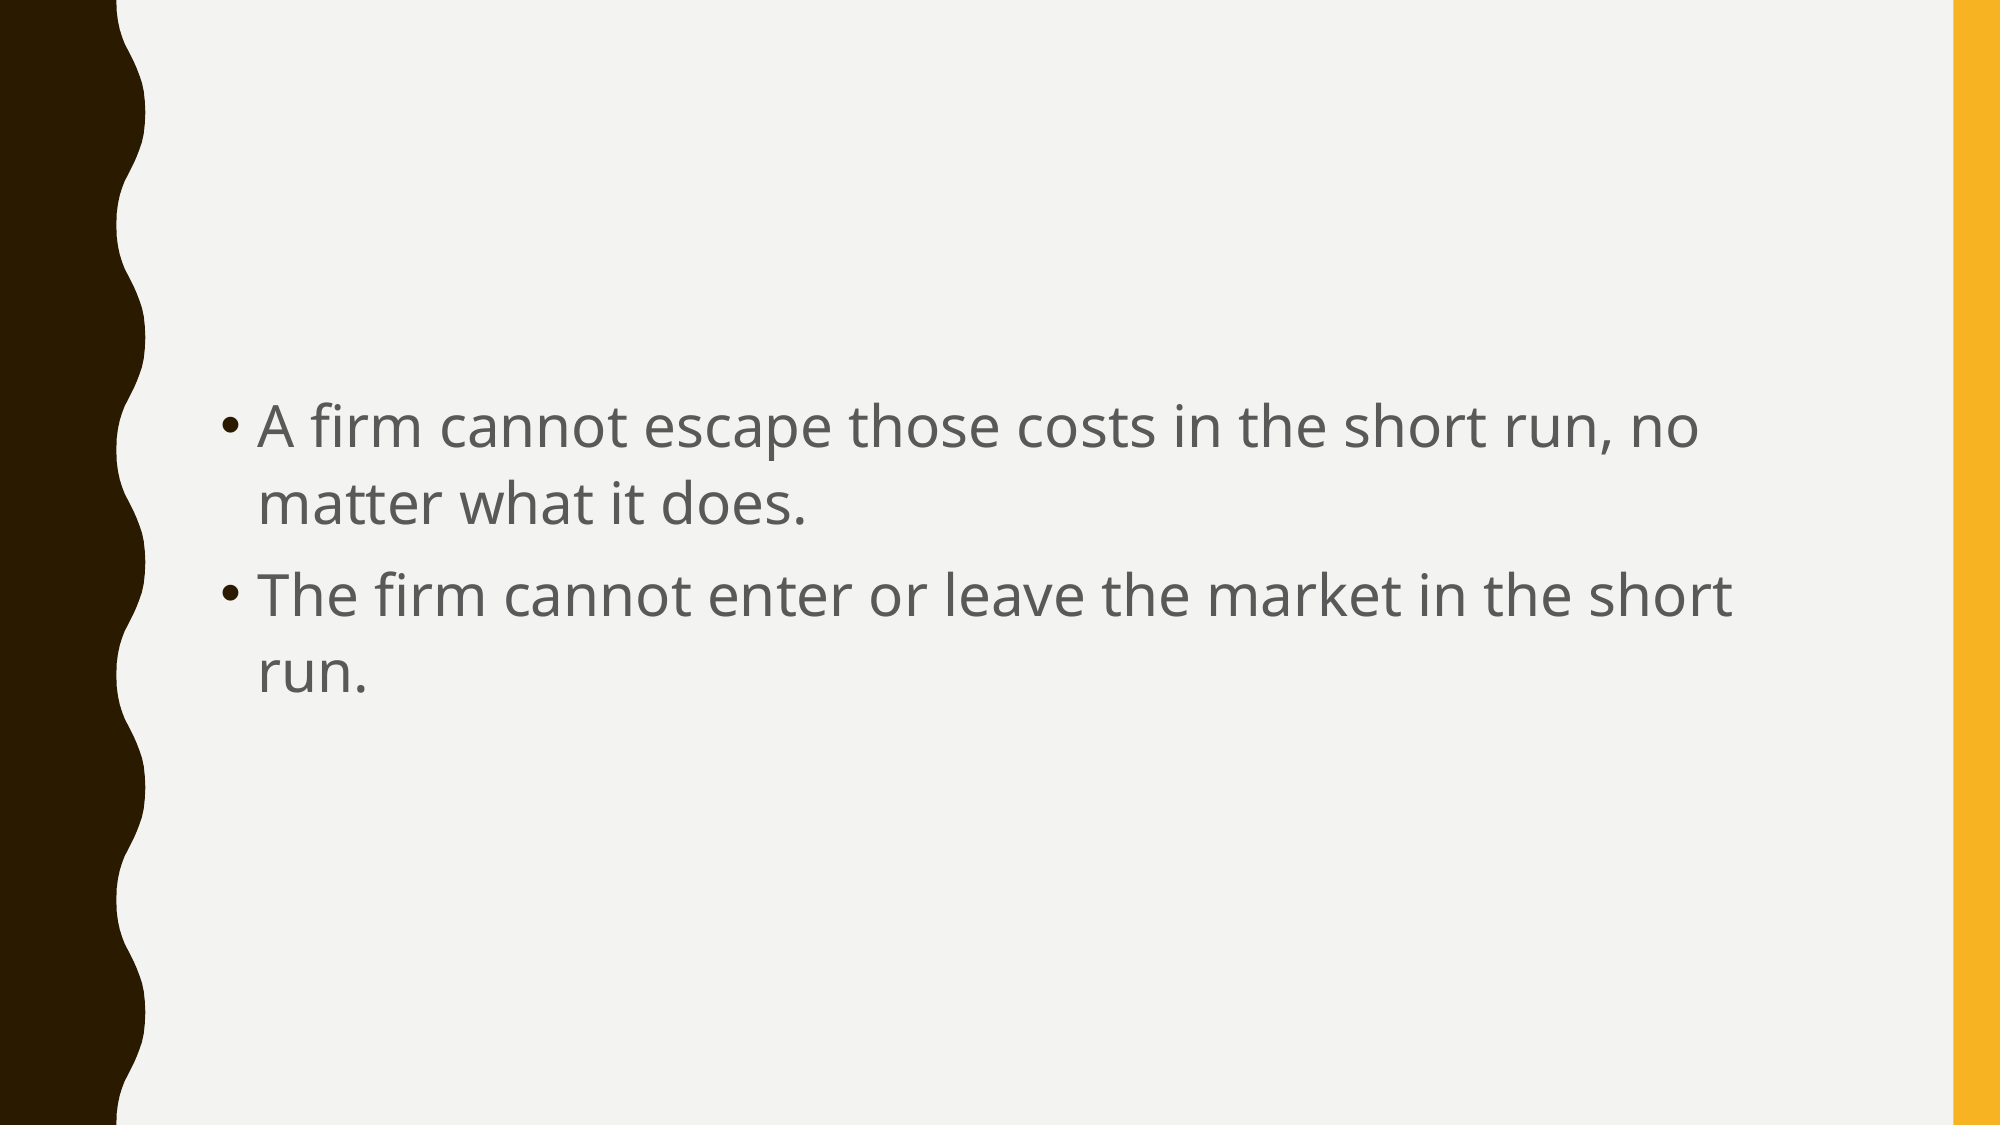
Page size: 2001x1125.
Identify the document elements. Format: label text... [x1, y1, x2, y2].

list A firm cannot escape those costs in the short run, no matter what it does. The firm cannot enter or leave the market in the short run. [205, 375, 1875, 965]
